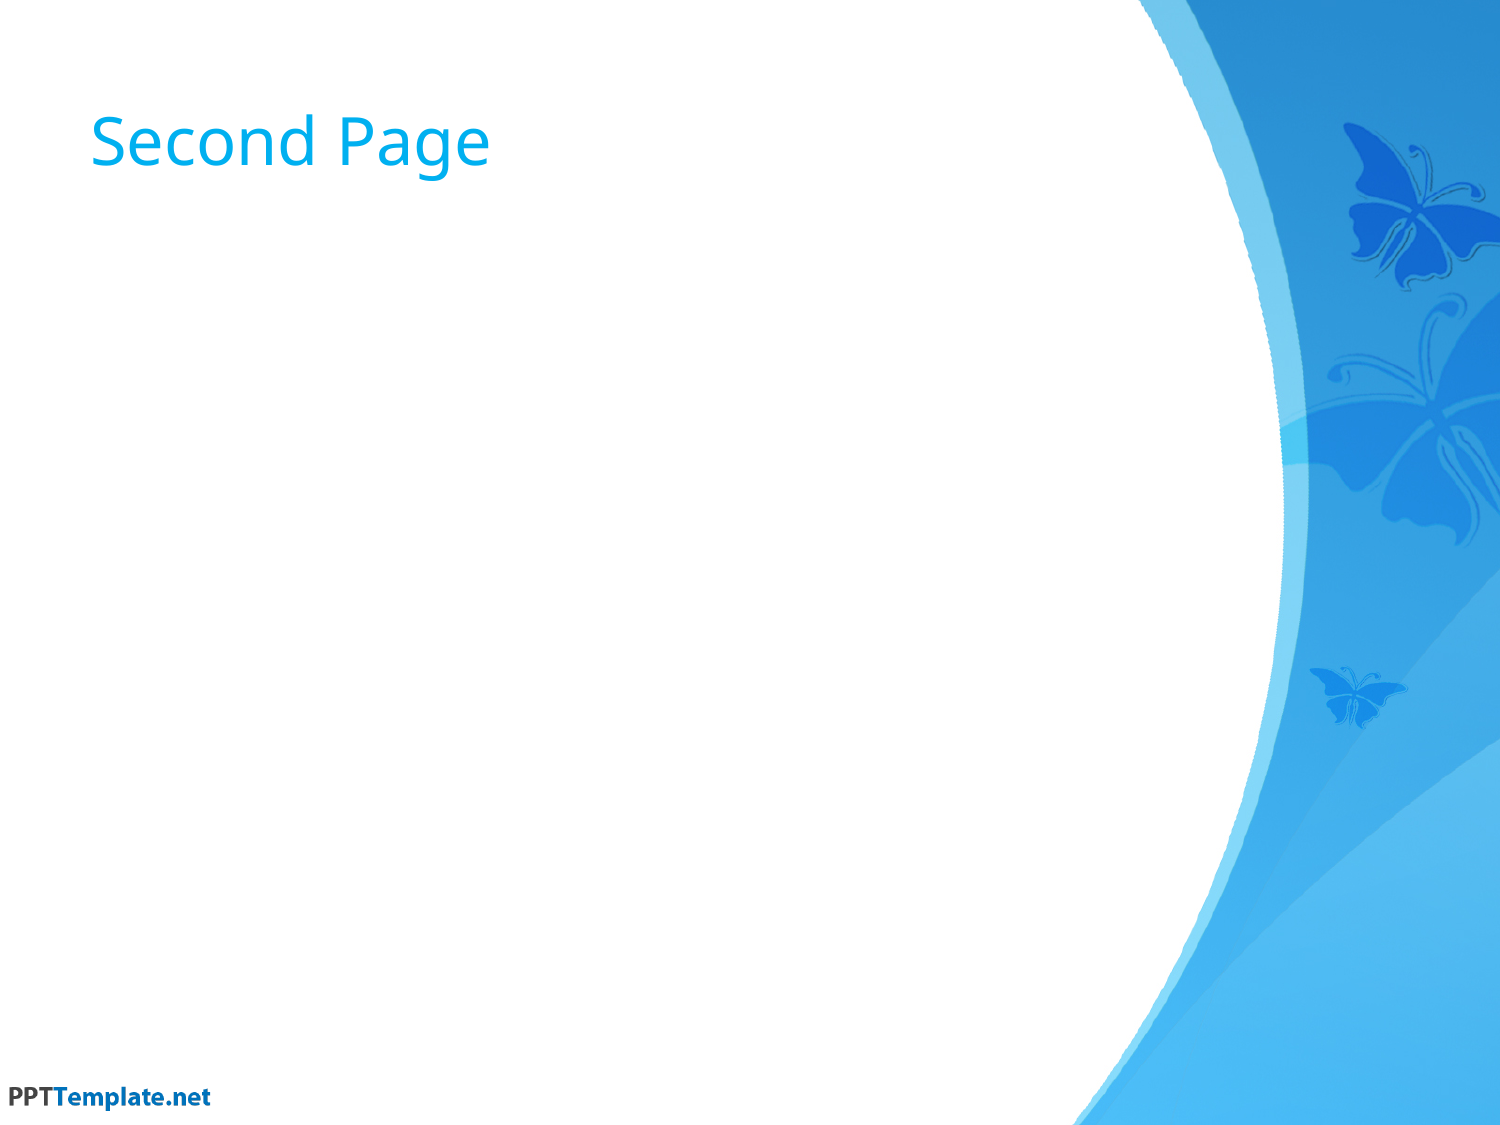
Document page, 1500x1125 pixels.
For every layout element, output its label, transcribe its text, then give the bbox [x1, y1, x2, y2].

title Second Page [75, 45, 1425, 233]
picture [0, 0, 1500, 1125]
